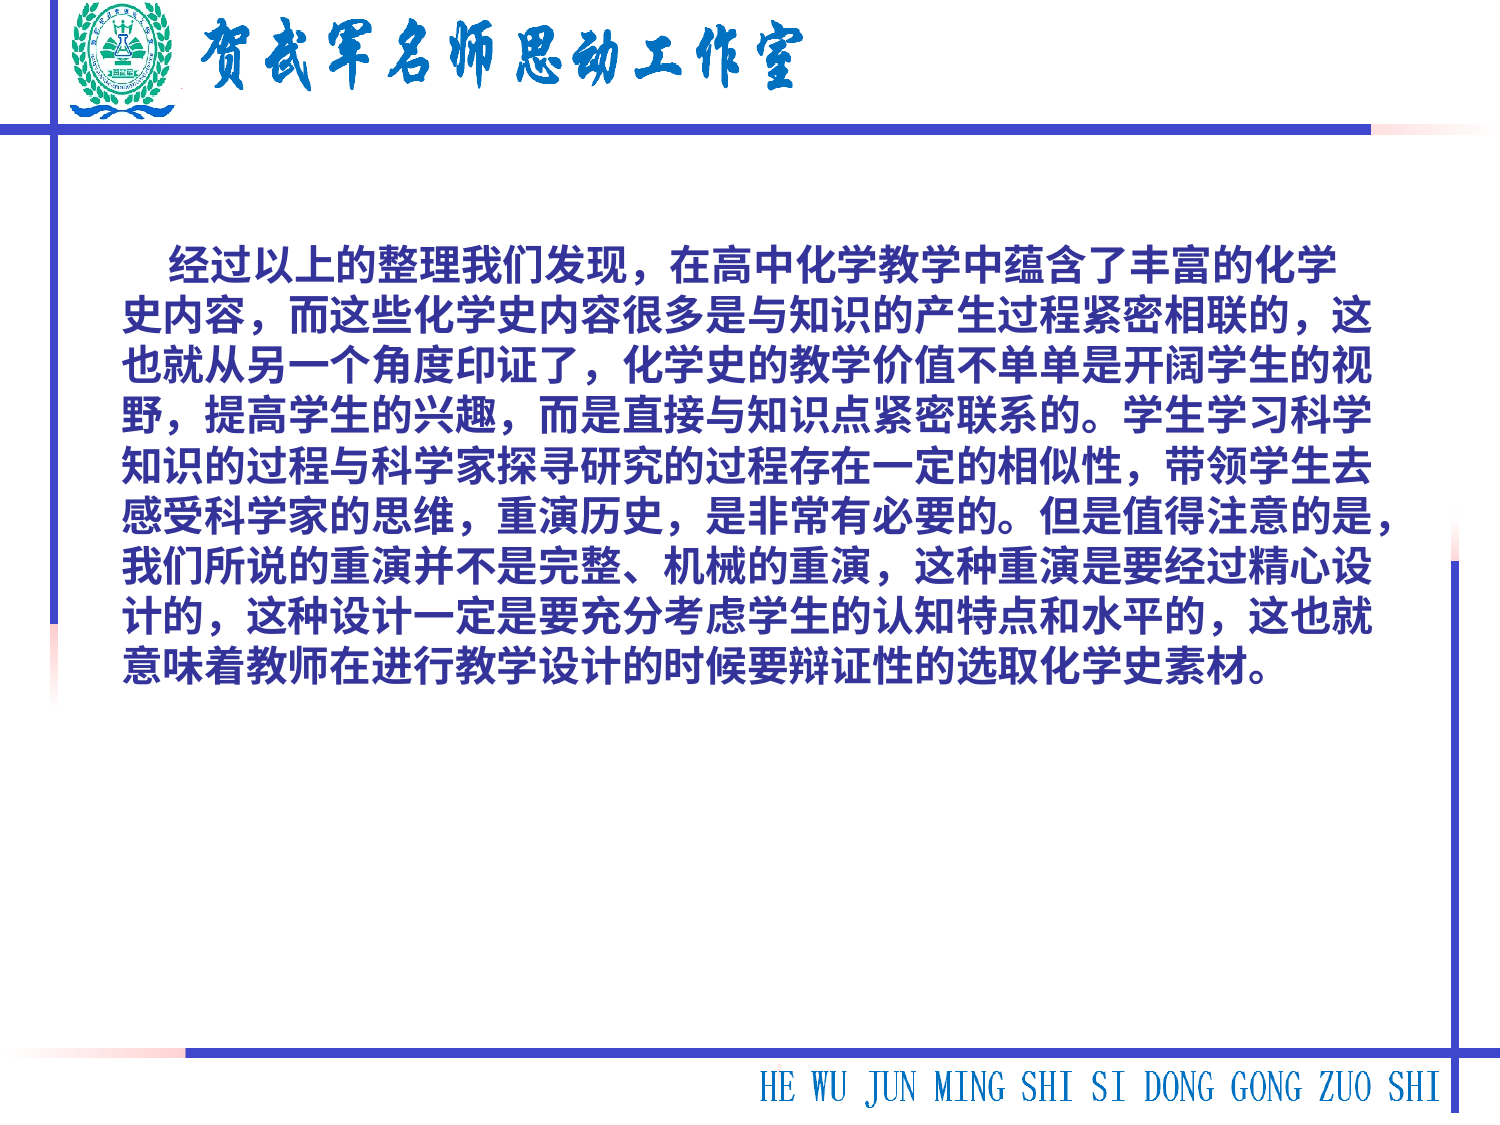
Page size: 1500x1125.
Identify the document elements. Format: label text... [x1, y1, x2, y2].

text_box 经过以上的整理我们发现，在高中化学教学中蕴含了丰富的化学史内容，而这些化学史内容很多是与知识的产生过程紧密相联的，这也就从另一个角度印证了，化学史的教学价值不单单是开阔学生的视野，提高学生的兴趣，而是直接与知识点紧密联系的。学生学习科学知识的过程与科学家探寻研究的过程存在一定的相似性，带领学生去感受科学家的思维，重演历史，是非常有必要的。但是值得注意的是，我们所说的重演并不是完整、机械的重演，这种重演是要经过精心设计的，这种设计一定是要充分考虑学生的认知特点和水平的，这也就意味着教师在进行教学设计的时候要辩证性的选取化学史素材。 [106, 231, 1394, 697]
picture [0, 0, 1500, 1125]
